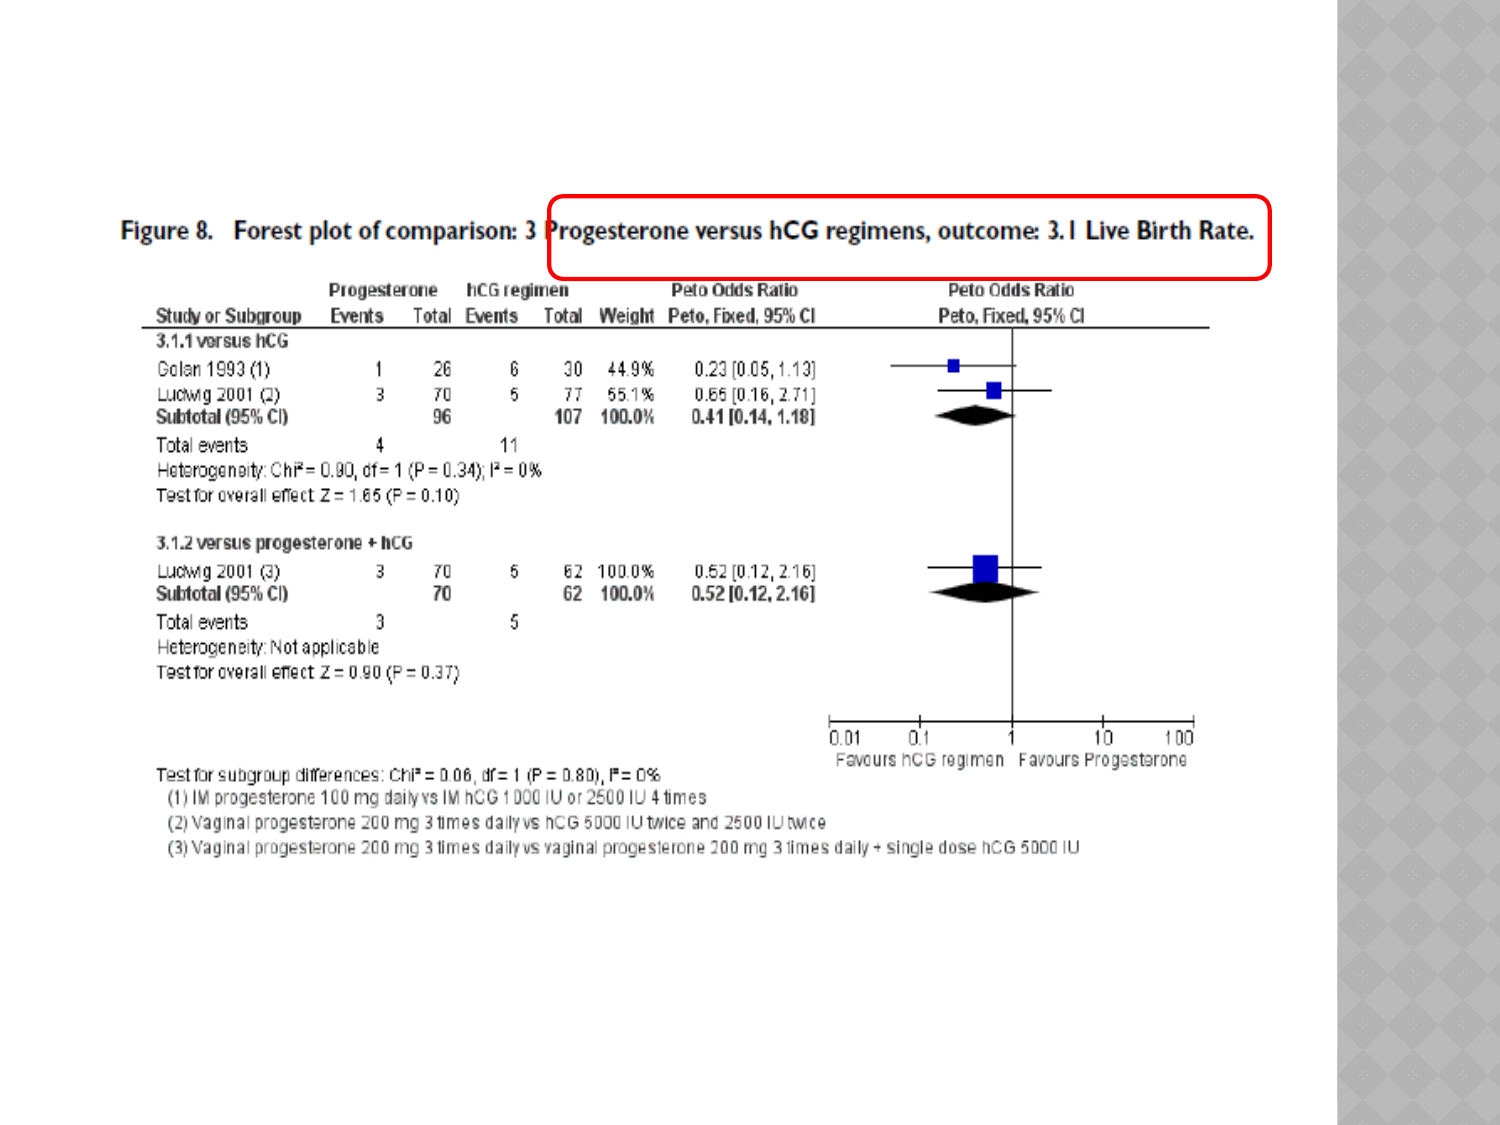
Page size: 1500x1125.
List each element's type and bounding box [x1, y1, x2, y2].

picture [100, 196, 1299, 918]
